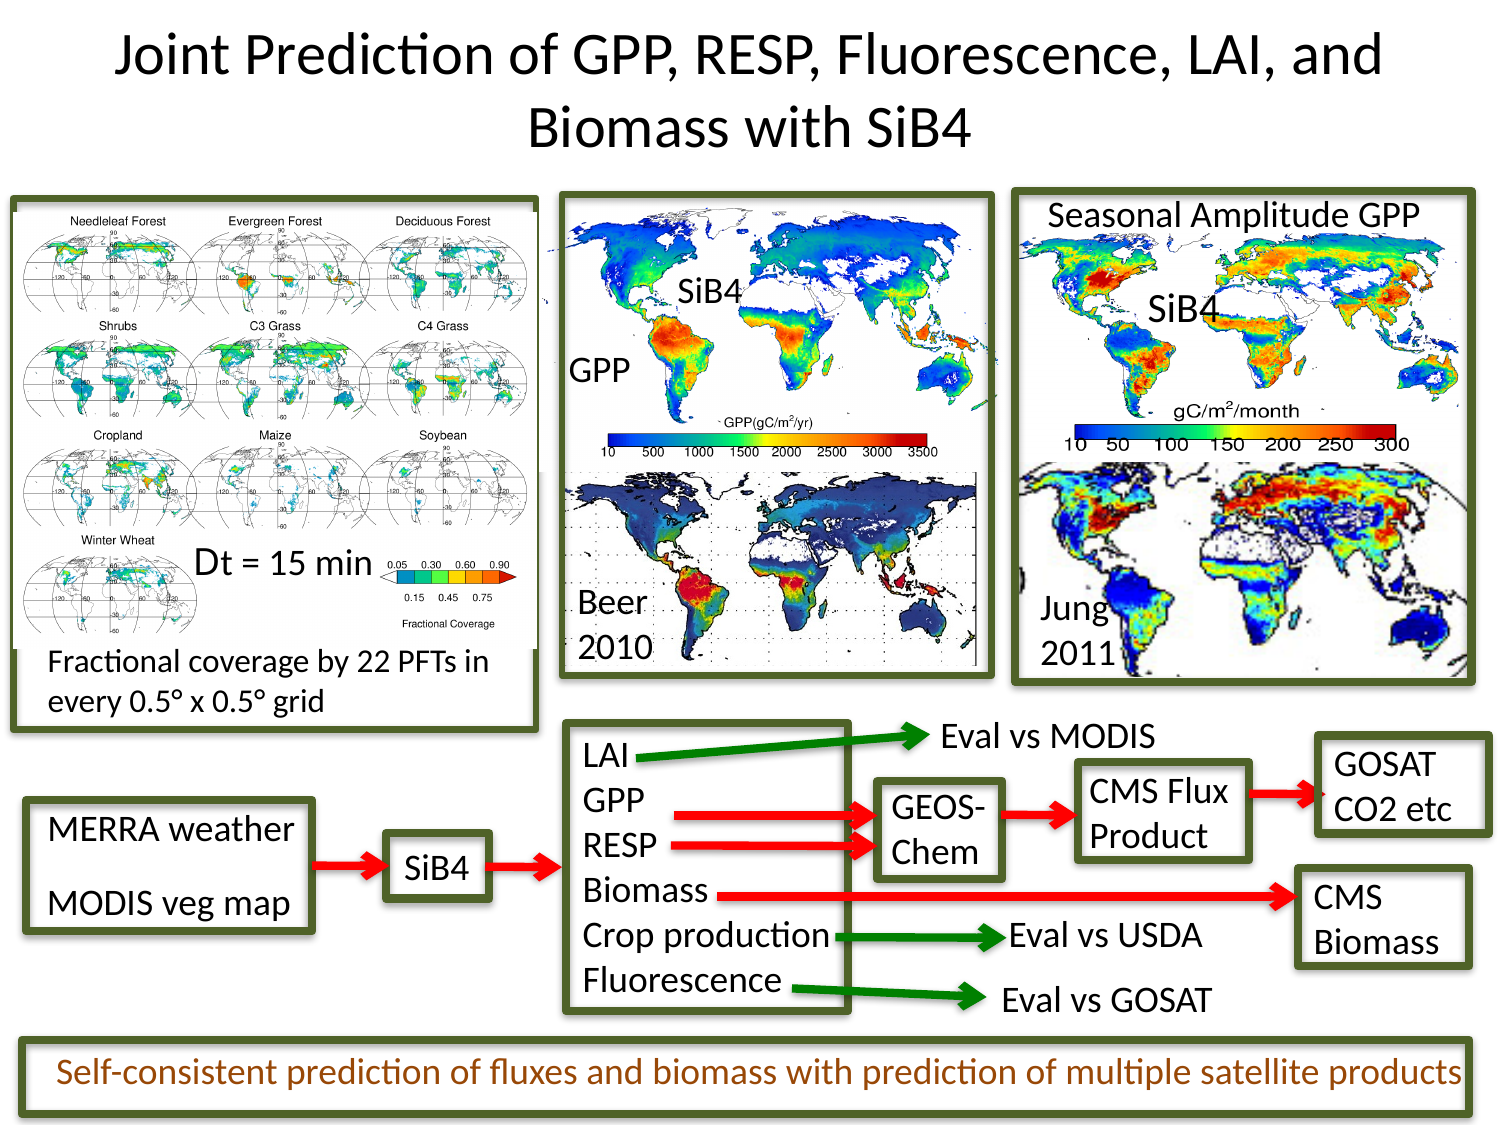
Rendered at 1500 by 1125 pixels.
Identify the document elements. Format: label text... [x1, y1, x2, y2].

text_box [635, 733, 931, 759]
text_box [26, 796, 313, 932]
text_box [1077, 758, 1250, 865]
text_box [1297, 864, 1470, 971]
text_box [565, 722, 849, 1012]
text_box Eval vs USDA [993, 909, 1218, 963]
text_box Eval vs GOSAT [986, 967, 1228, 1027]
text_box Self-consistent prediction of fluxes and biomass with prediction of multiple satellite products [41, 1039, 1480, 1100]
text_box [1015, 190, 1472, 683]
text_box Eval vs MODIS [925, 703, 1171, 764]
text_box [877, 780, 1003, 880]
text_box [12, 198, 537, 731]
title Joint Prediction of GPP, RESP, Fluorescence, LAI, and Biomass with SiB4 [0, 5, 1500, 168]
text_box GEOS- Chem [876, 775, 1001, 780]
text_box [21, 1039, 1470, 1115]
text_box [791, 988, 983, 998]
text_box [1317, 731, 1490, 838]
text_box [385, 832, 490, 899]
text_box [538, 193, 1007, 677]
